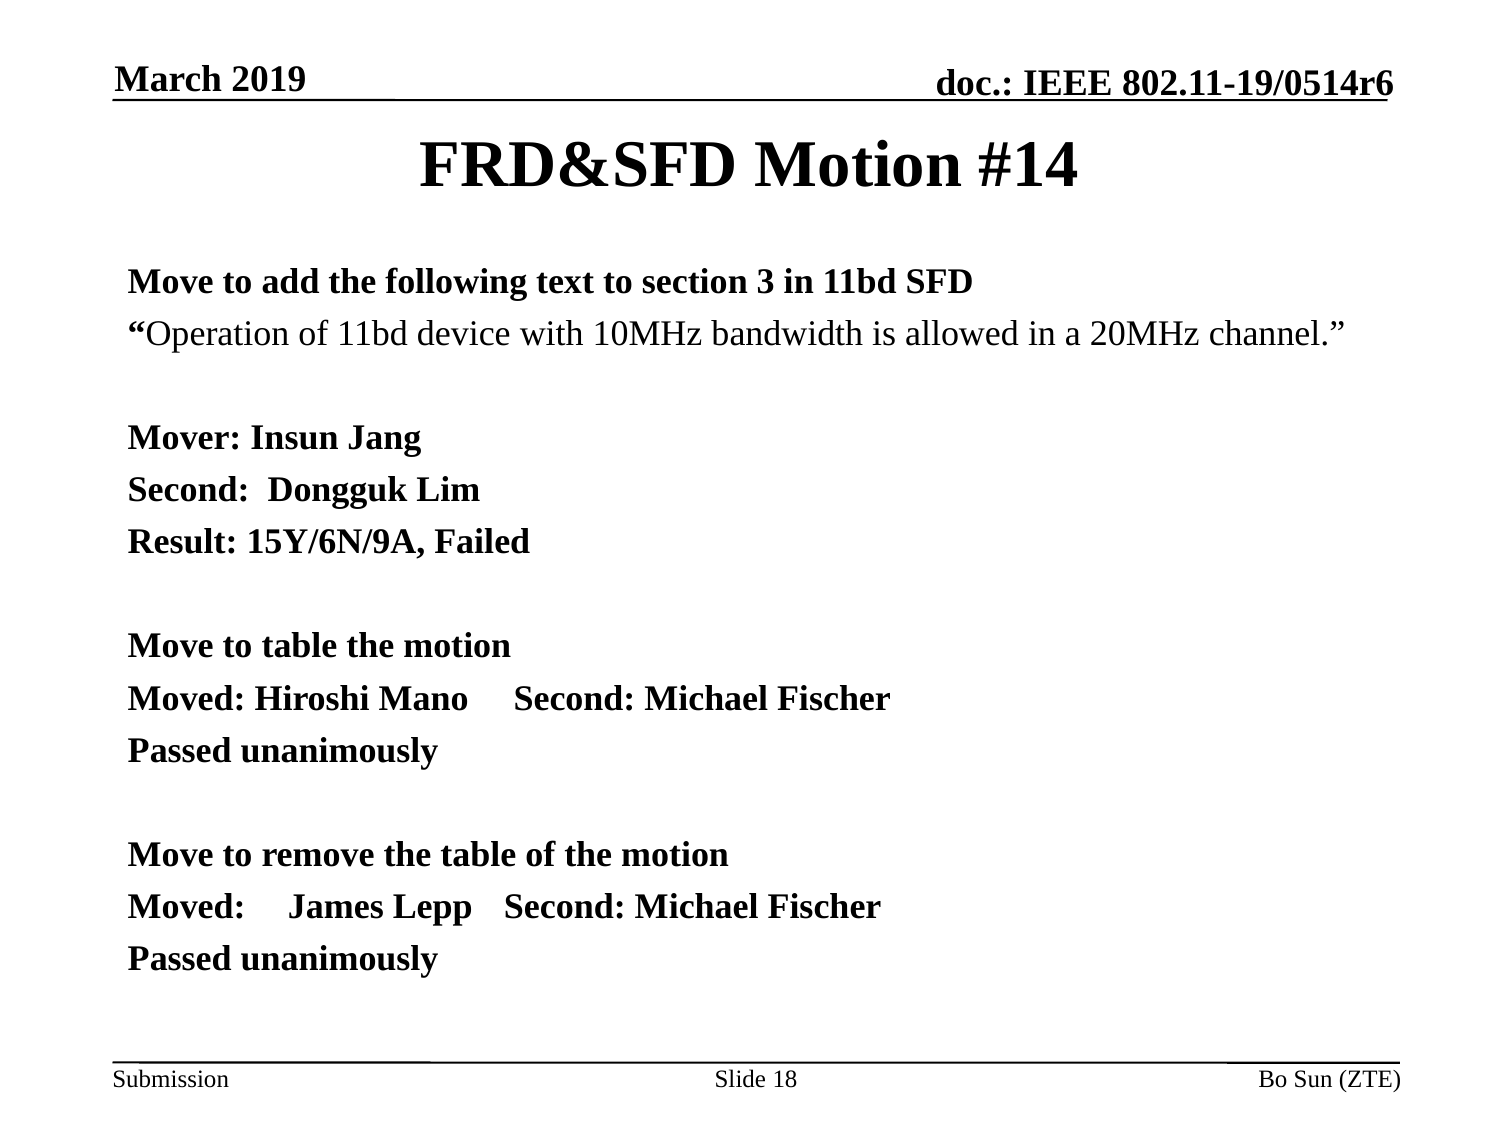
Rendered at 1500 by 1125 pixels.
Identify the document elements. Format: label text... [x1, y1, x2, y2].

list Move to add the following text to section 3 in 11bd SFD “Operation of 11bd device with 10MHz bandwidth is allowed in a 20MHz channel.” Mover: Insun Jang Second: Dongguk Lim Result: 15Y/6N/9A, Failed Move to table the motion Moved: Hiroshi Mano Second: Michael Fischer Passed unanimously Move to remove the table of the motion Moved: James Lepp Second: Michael Fischer Passed unanimously [112, 249, 1388, 1000]
title FRD&SFD Motion #14 [112, 112, 1388, 209]
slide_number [114, 54, 423, 100]
footer Bo Sun (ZTE) [878, 1061, 1402, 1093]
slide_number Slide 18 [712, 1061, 800, 1123]
